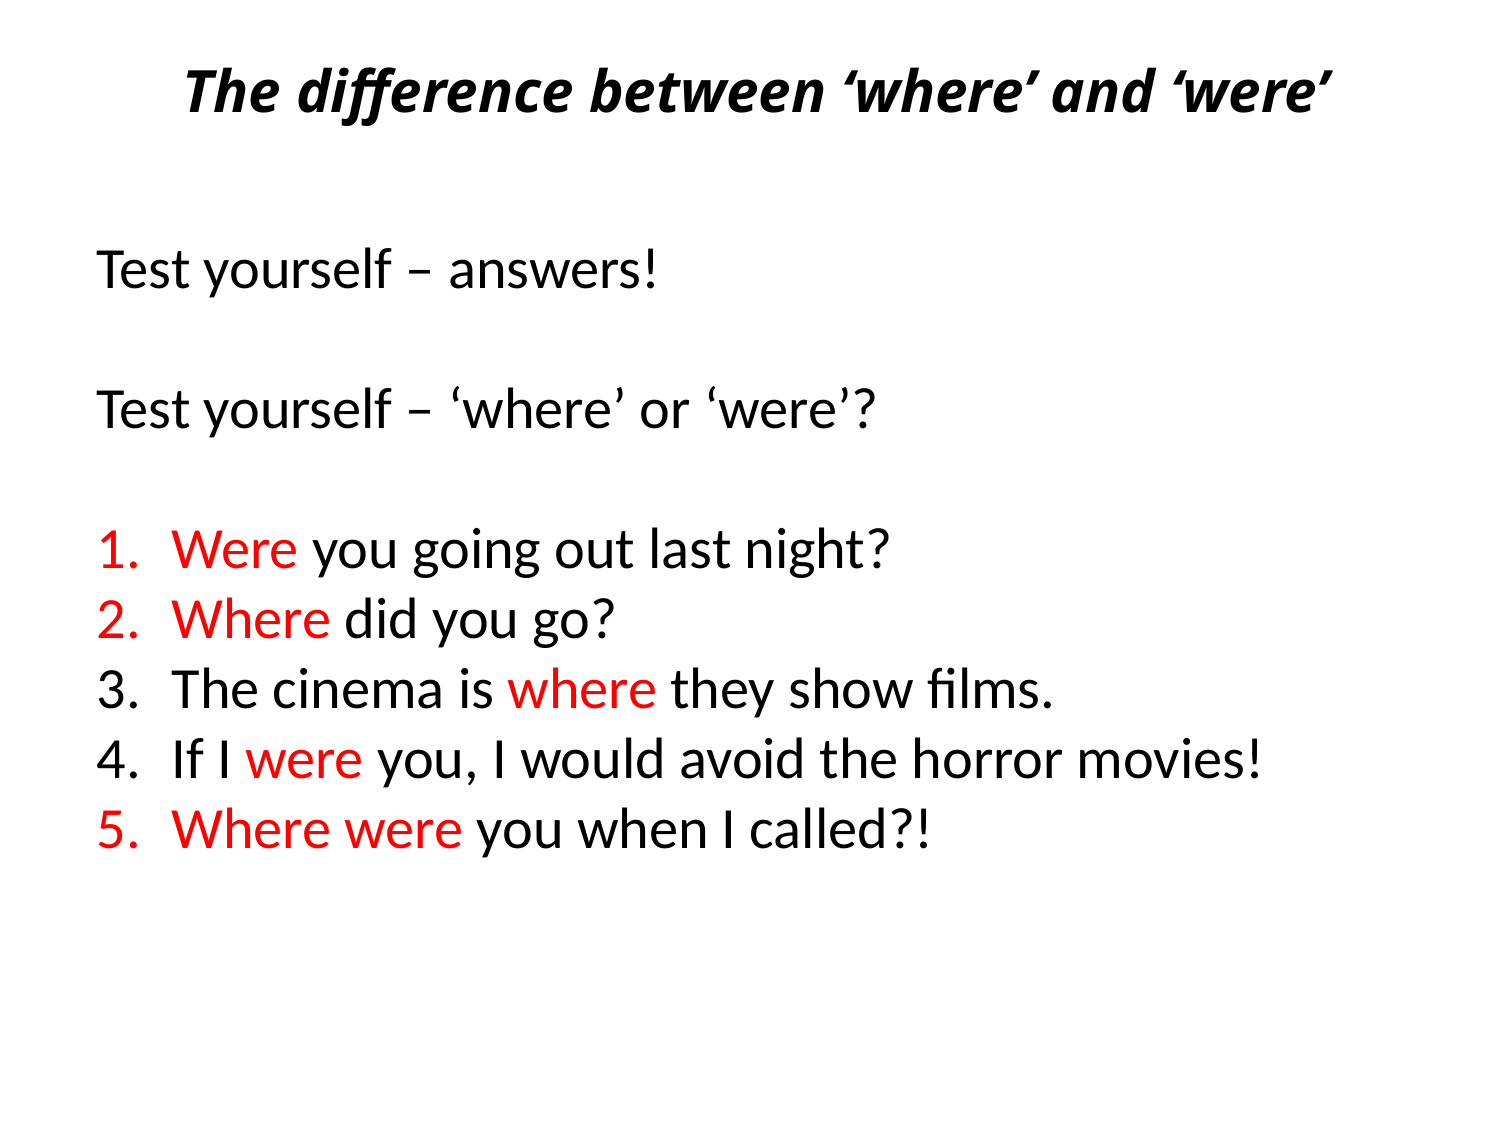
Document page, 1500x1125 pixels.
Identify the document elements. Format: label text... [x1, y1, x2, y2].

text_box The difference between ‘where’ and ‘were’ [70, 46, 1442, 177]
text_box Test yourself – answers! Test yourself – ‘where’ or ‘were’? Were you going out last night? Where did you go? The cinema is where they show films. If I were you, I would avoid the horror movies! Where were you when I called?! [81, 222, 1430, 868]
